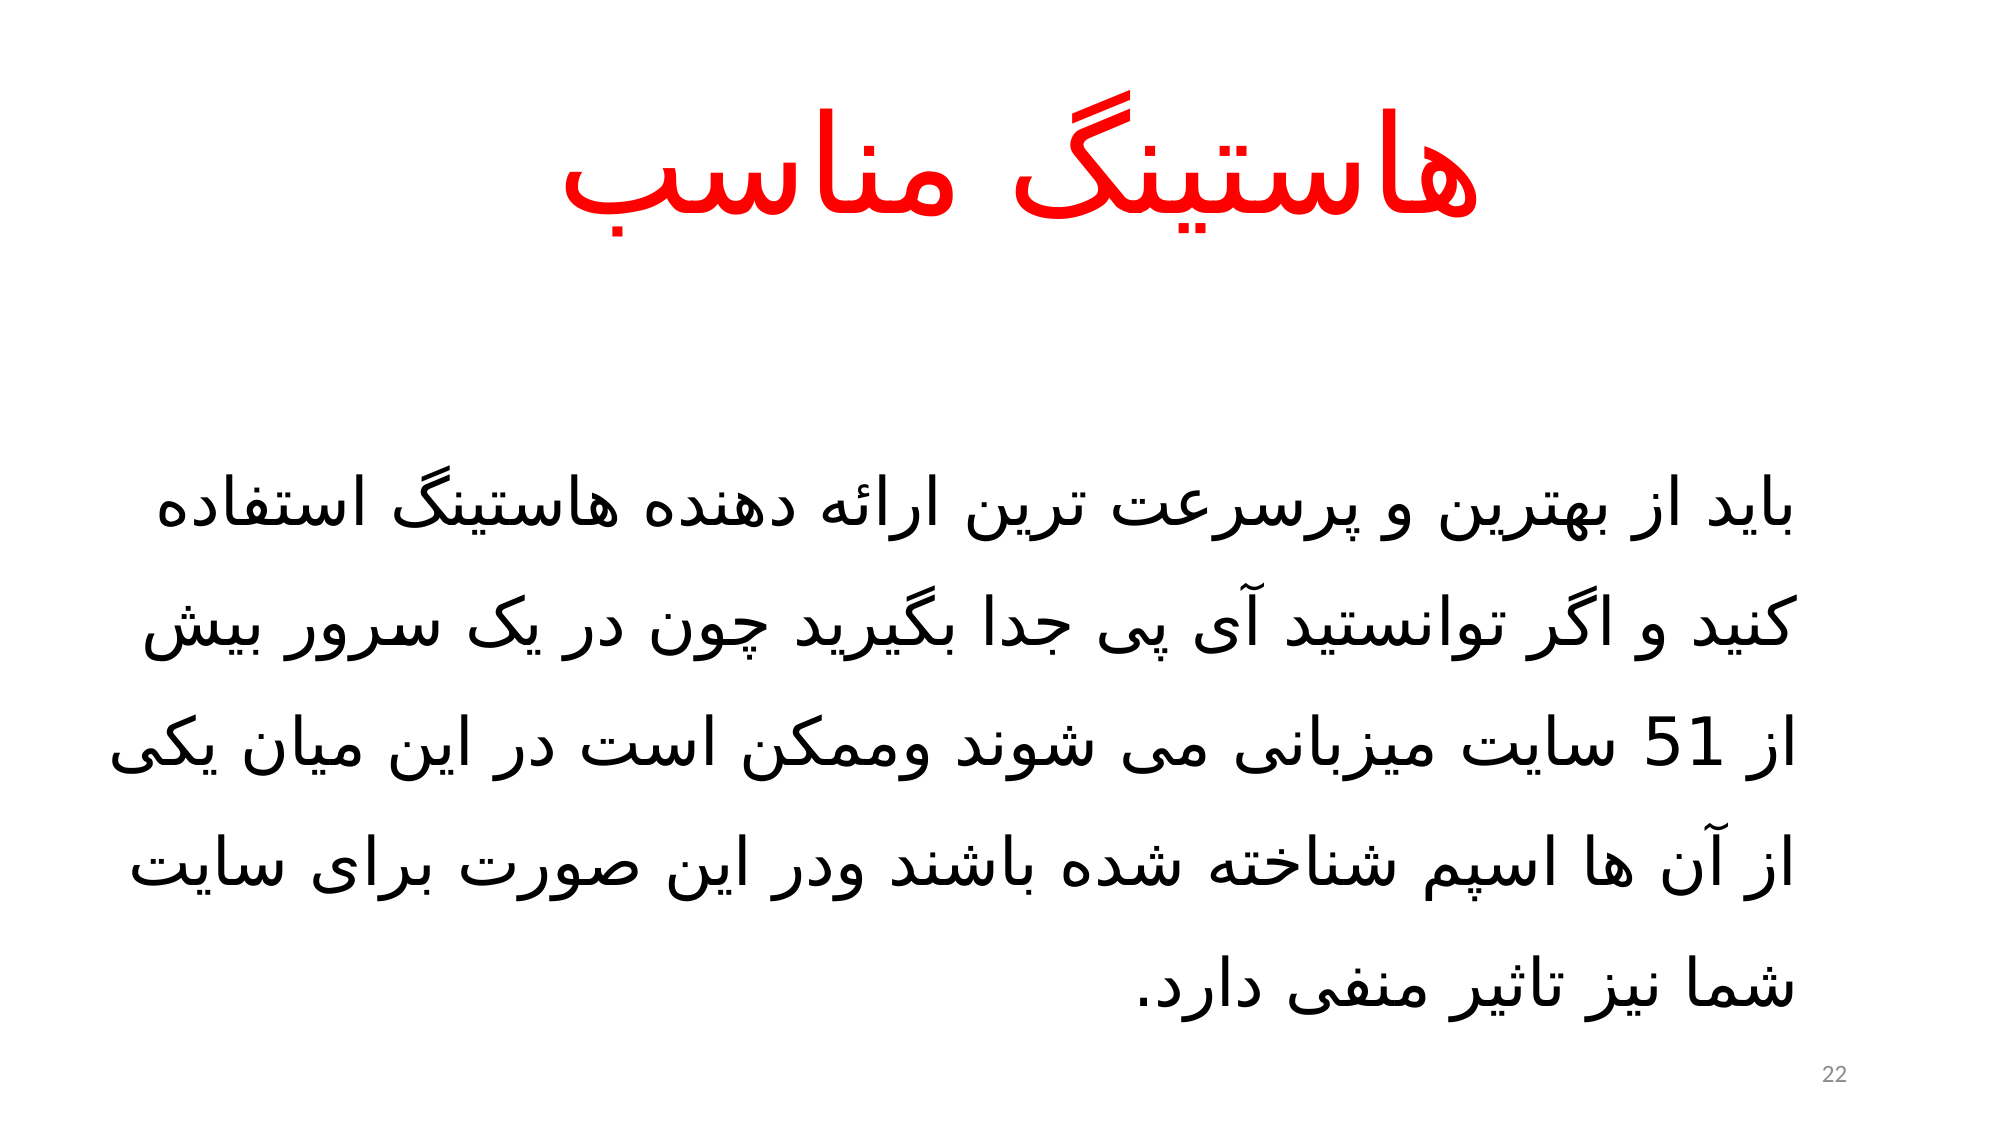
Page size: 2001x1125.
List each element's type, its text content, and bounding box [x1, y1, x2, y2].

title هاستینگ مناسب [137, 59, 1863, 278]
list باید از بهترین و پرسرعت ترین ارائه دهنده هاستینگ استفاده کنید و اگر توانستید آی پی جدا بگیرید چون در یک سرور بیش از 51 سایت میزبانی می شوند وممکن است در این میان یکی از آن ها اسپم شناخته شده باشند ودر این صورت برای سایت شما نیز تاثیر منفی دارد. [89, 411, 1815, 1125]
slide_number 22 [1412, 1042, 1863, 1103]
